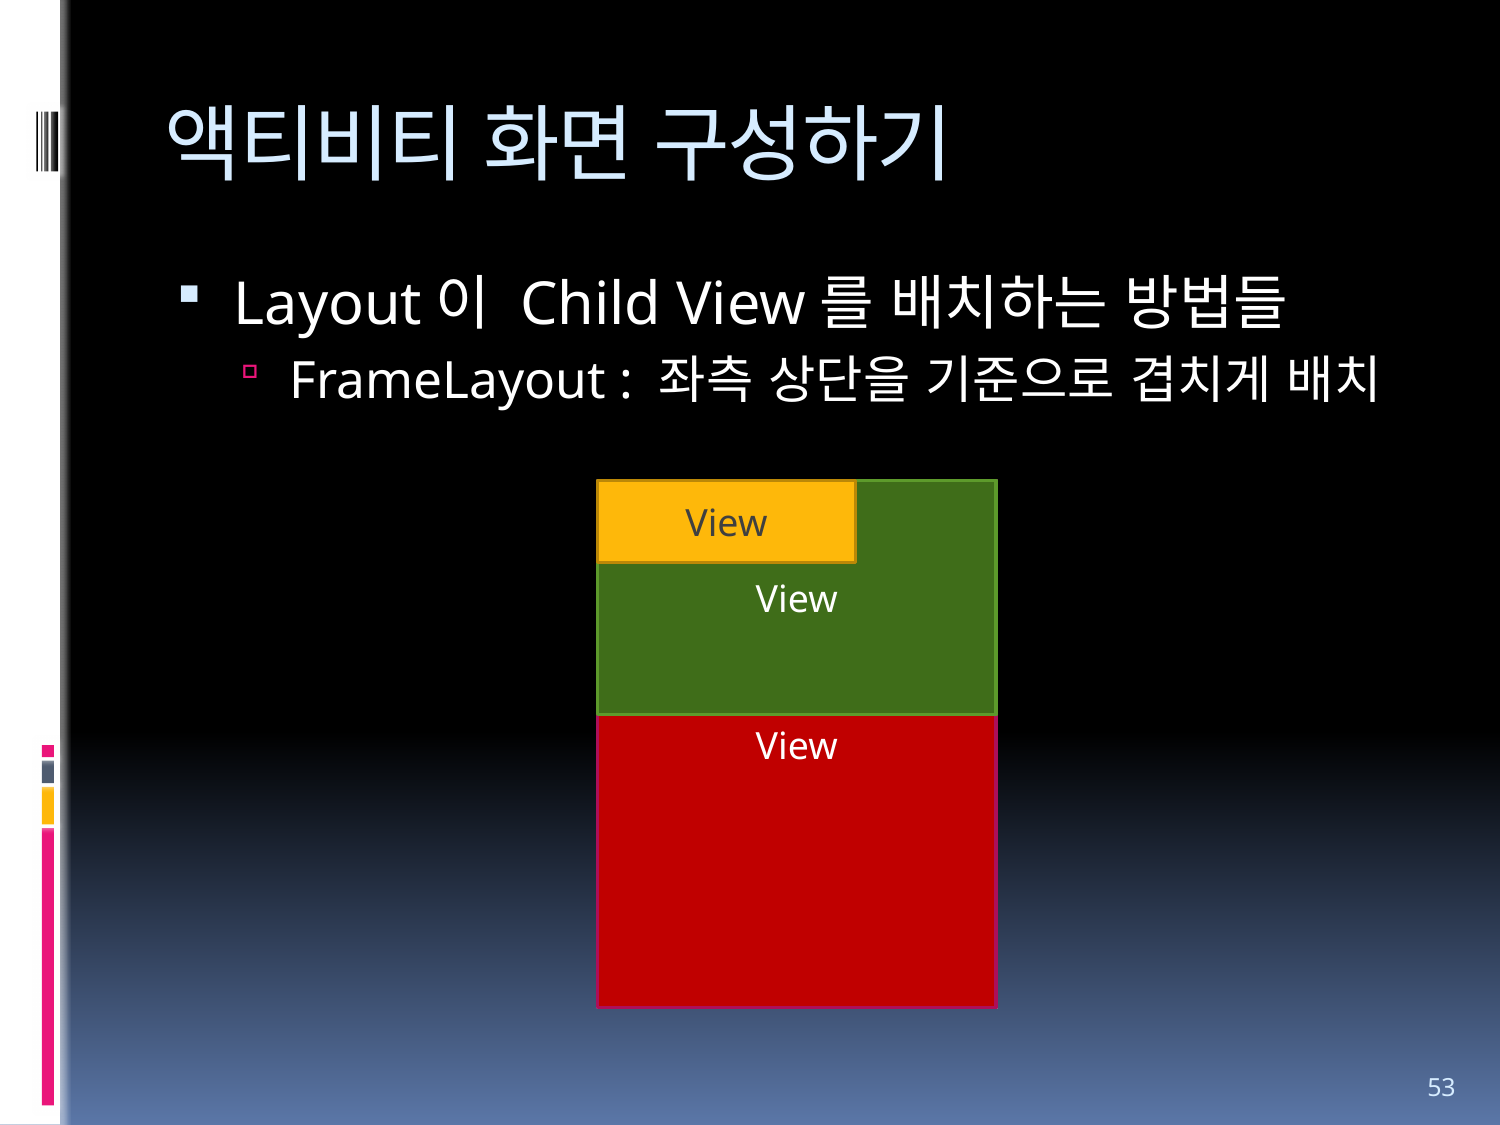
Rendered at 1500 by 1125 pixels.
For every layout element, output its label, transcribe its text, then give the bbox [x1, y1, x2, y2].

text_box View [596, 479, 857, 564]
list Layout이 Child View를 배치하는 방법들 FrameLayout : 좌측 상단을 기준으로 겹치게 배치 [150, 257, 1425, 434]
text_box View [596, 716, 998, 1009]
slide_number 53 [1412, 1052, 1488, 1113]
title 액티비티 화면 구성하기 [150, 83, 1425, 234]
text_box View [596, 479, 998, 716]
